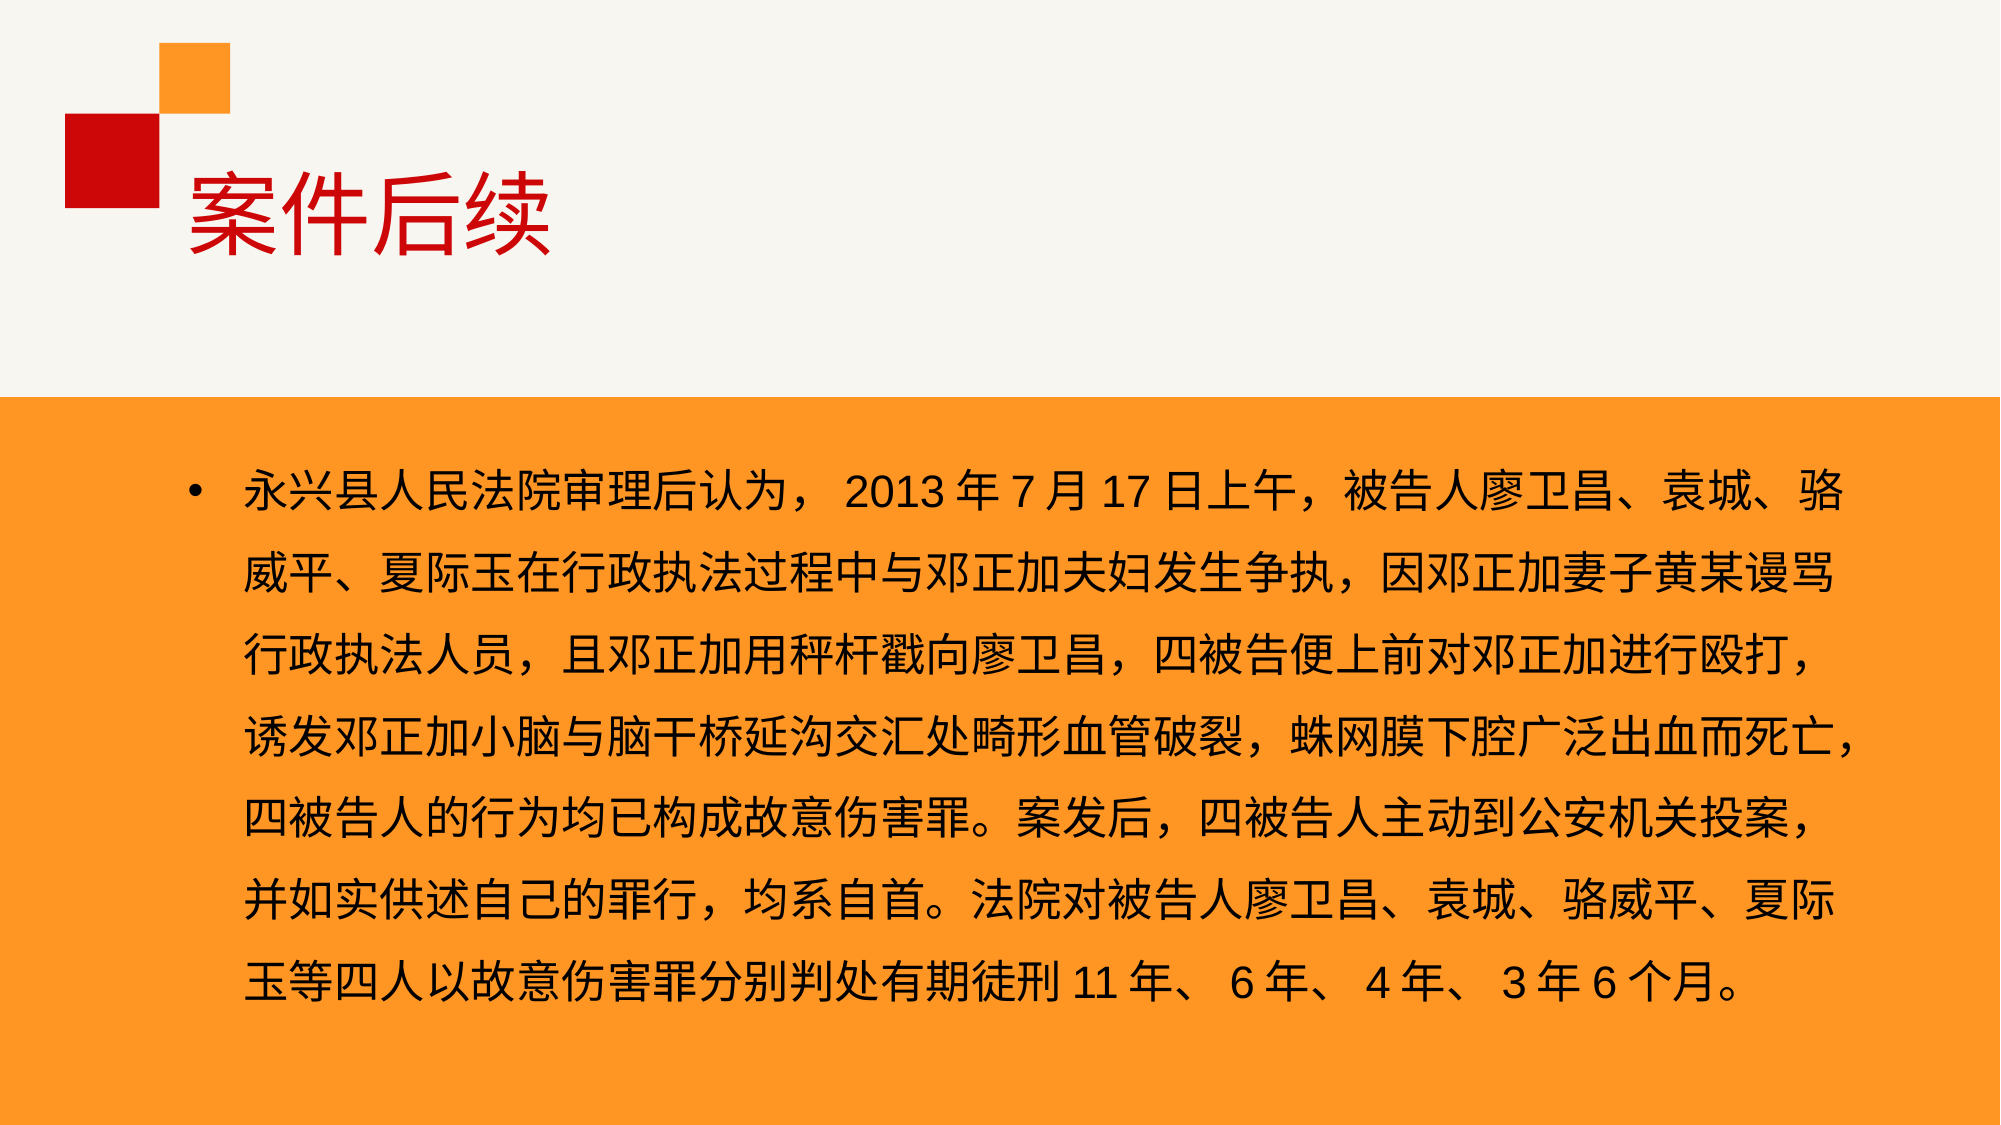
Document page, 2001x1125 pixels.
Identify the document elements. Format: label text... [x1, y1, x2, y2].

text_box [0, 397, 2000, 1125]
title 案件后续 [172, 131, 1863, 306]
list 永兴县人民法院审理后认为，2013年7月17日上午，被告人廖卫昌、袁城、骆威平、夏际玉在行政执法过程中与邓正加夫妇发生争执，因邓正加妻子黄某谩骂行政执法人员，且邓正加用秤杆戳向廖卫昌，四被告便上前对邓正加进行殴打，诱发邓正加小脑与脑干桥延沟交汇处畸形血管破裂，蛛网膜下腔广泛出血而死亡，四被告人的行为均已构成故意伤害罪。案发后，四被告人主动到公安机关投案，并如实供述自己的罪行，均系自首。法院对被告人廖卫昌、袁城、骆威平、夏际玉等四人以故意伤害罪分别判处有期徒刑11年、6年、4年、3年6个月。 [172, 427, 1863, 1103]
